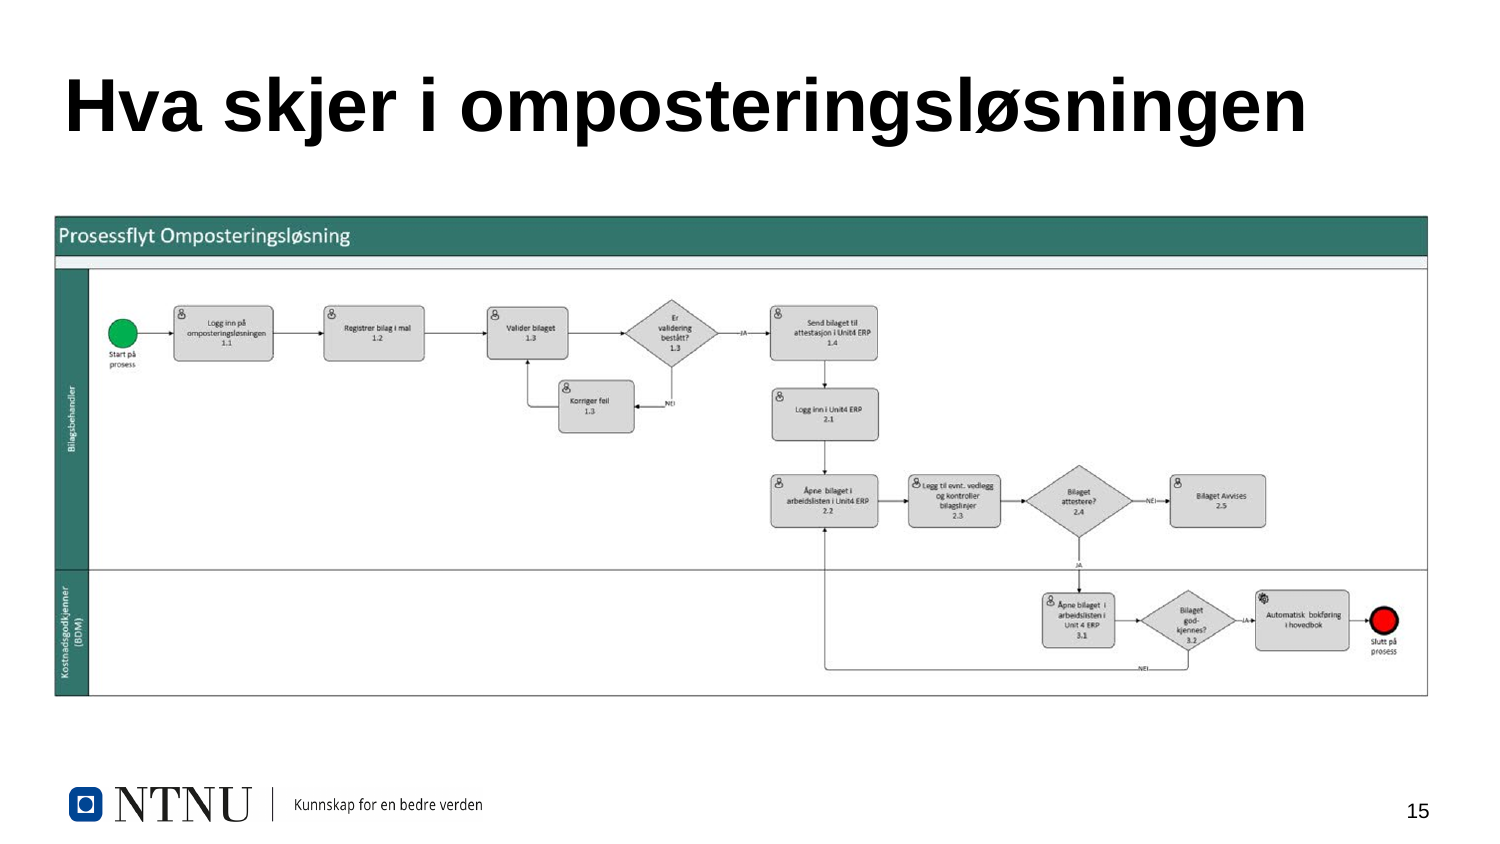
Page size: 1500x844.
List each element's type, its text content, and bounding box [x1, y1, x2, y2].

title Hva skjer i omposteringsløsningen [49, 48, 1431, 156]
picture [69, 787, 483, 822]
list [49, 215, 1431, 709]
